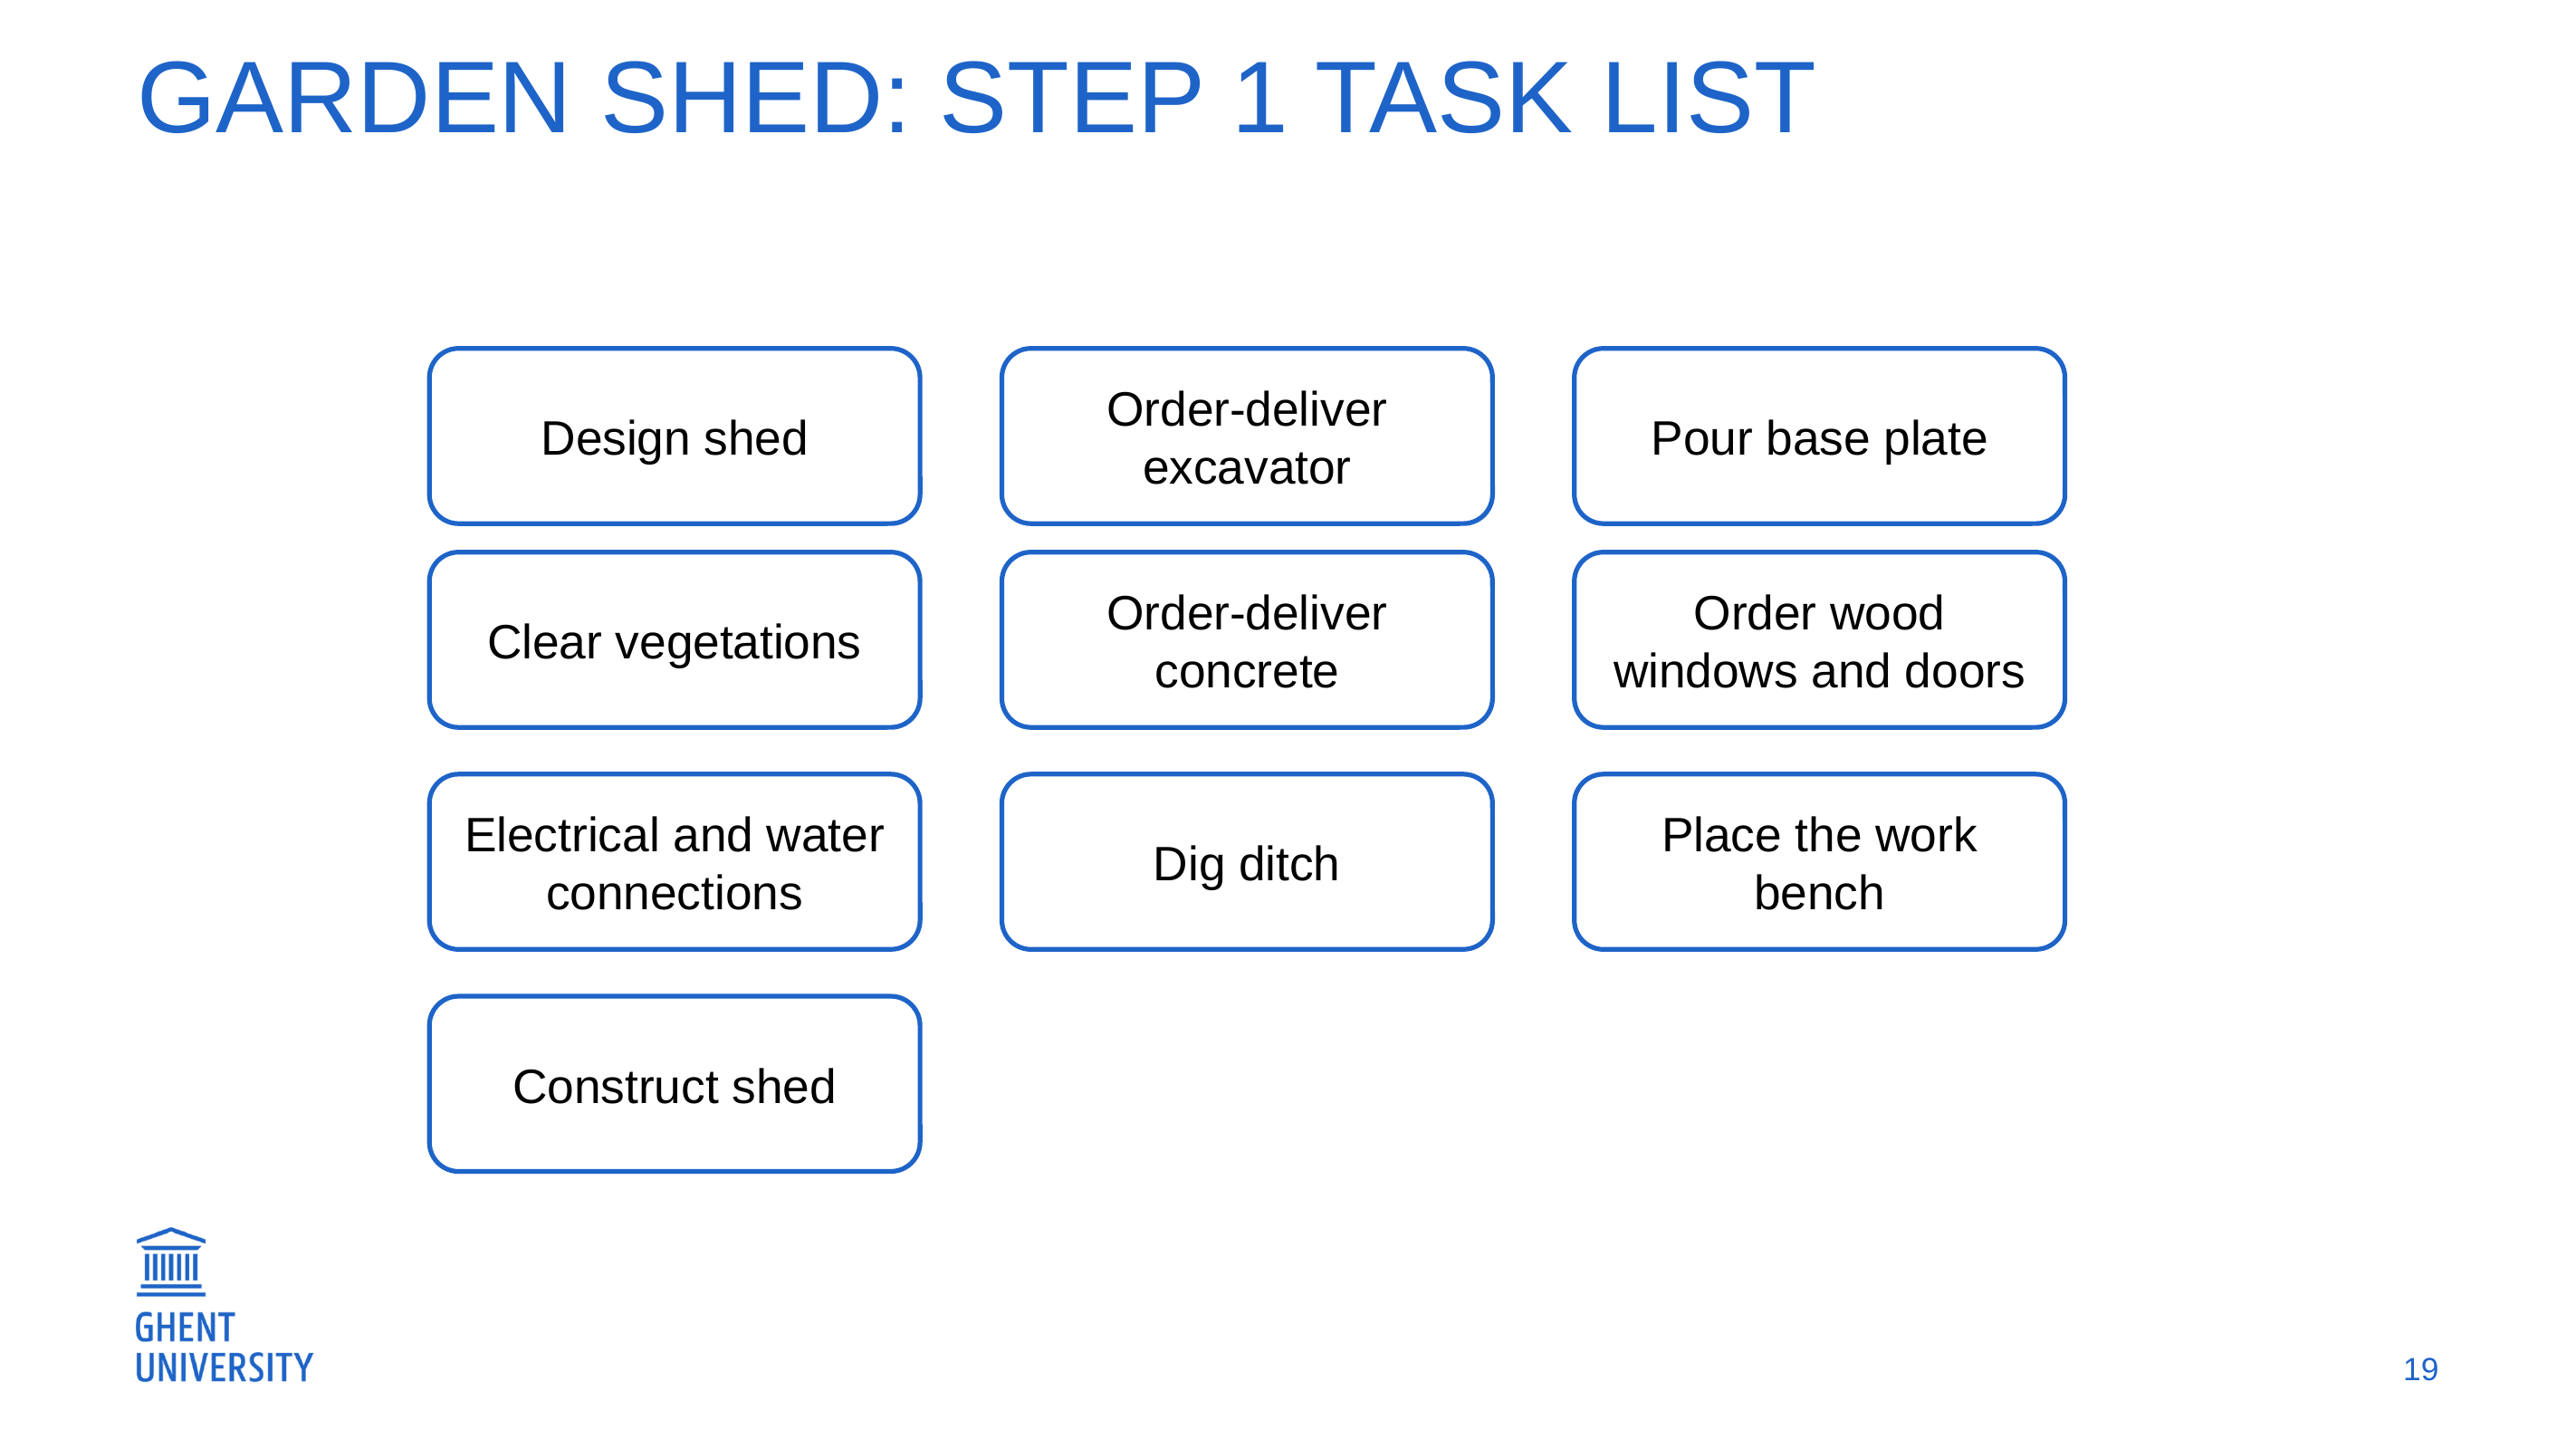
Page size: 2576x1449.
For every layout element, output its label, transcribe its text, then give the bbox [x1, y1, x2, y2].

text_box Construct shed [428, 994, 922, 1173]
text_box Pour base plate [1573, 347, 2066, 525]
text_box Order-deliver concrete [1001, 551, 1494, 729]
text_box Clear vegetations [428, 551, 922, 729]
text_box Design shed [428, 347, 922, 525]
text_box Place the work bench [1573, 772, 2066, 951]
picture [68, 1175, 411, 1449]
text_box Dig ditch [1001, 772, 1494, 951]
title garden shed: Step 1 Task list [123, 37, 2576, 166]
text_box Electrical and water connections [428, 772, 922, 951]
slide_number 19 [2315, 1329, 2453, 1407]
text_box Order wood windows and doors [1573, 551, 2066, 729]
text_box Order-deliver excavator [1001, 347, 1494, 525]
